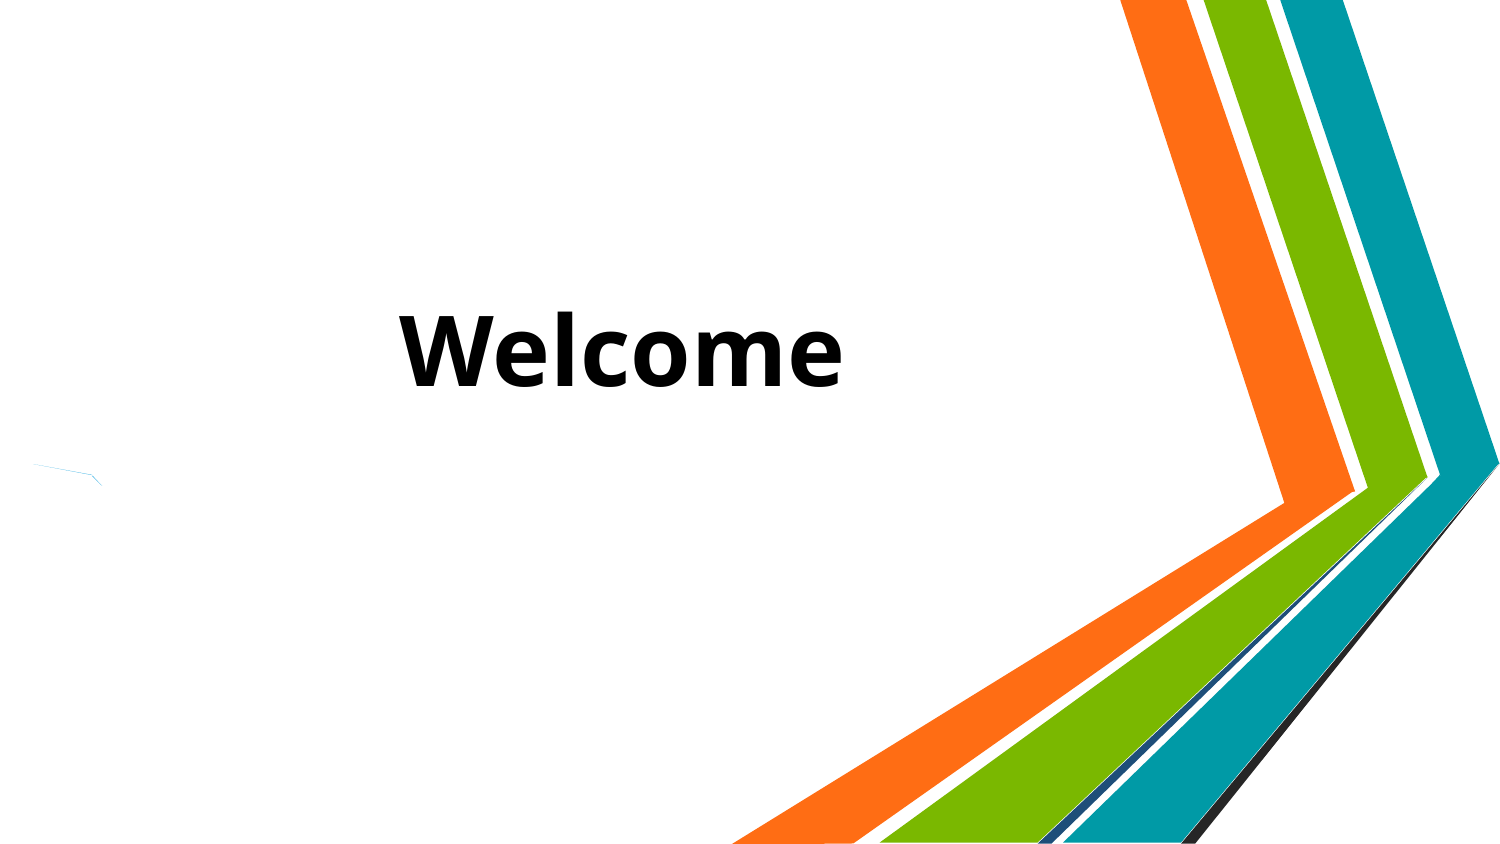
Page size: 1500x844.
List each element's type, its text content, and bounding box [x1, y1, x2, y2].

title Welcome [159, 233, 1086, 477]
